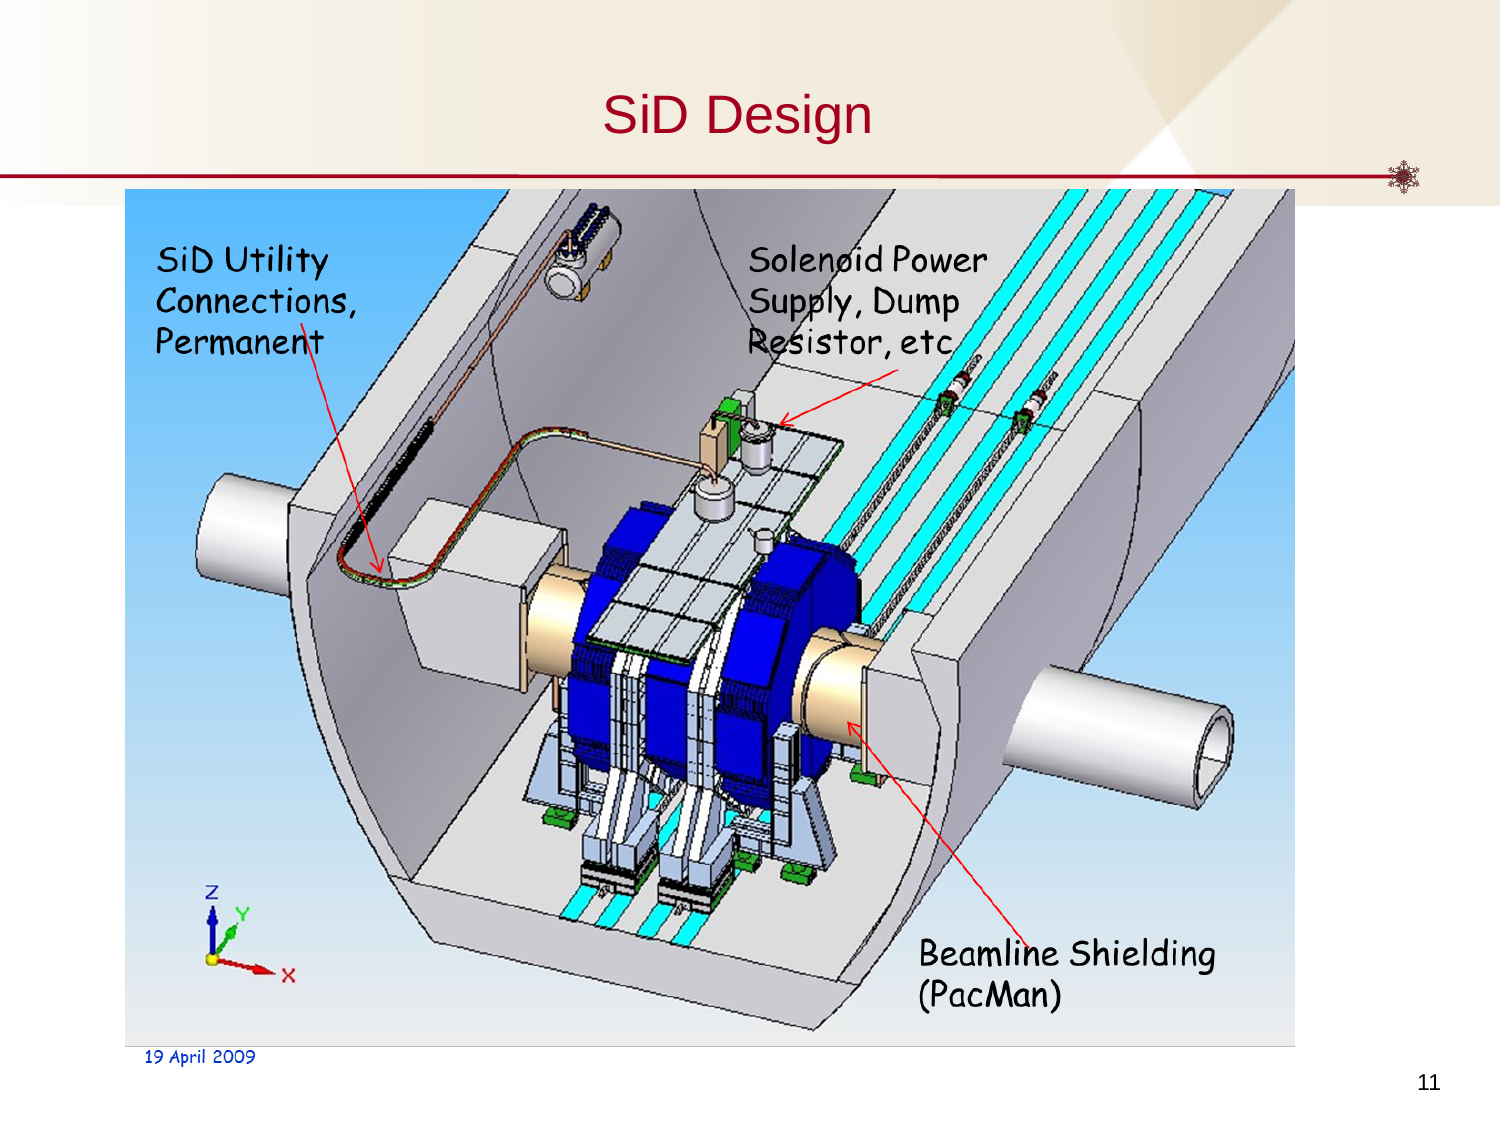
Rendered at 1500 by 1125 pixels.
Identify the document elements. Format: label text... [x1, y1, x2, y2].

slide_number ‹#› [1405, 1036, 1458, 1125]
title SiD Design [74, 21, 1404, 145]
picture [0, 0, 1500, 1107]
